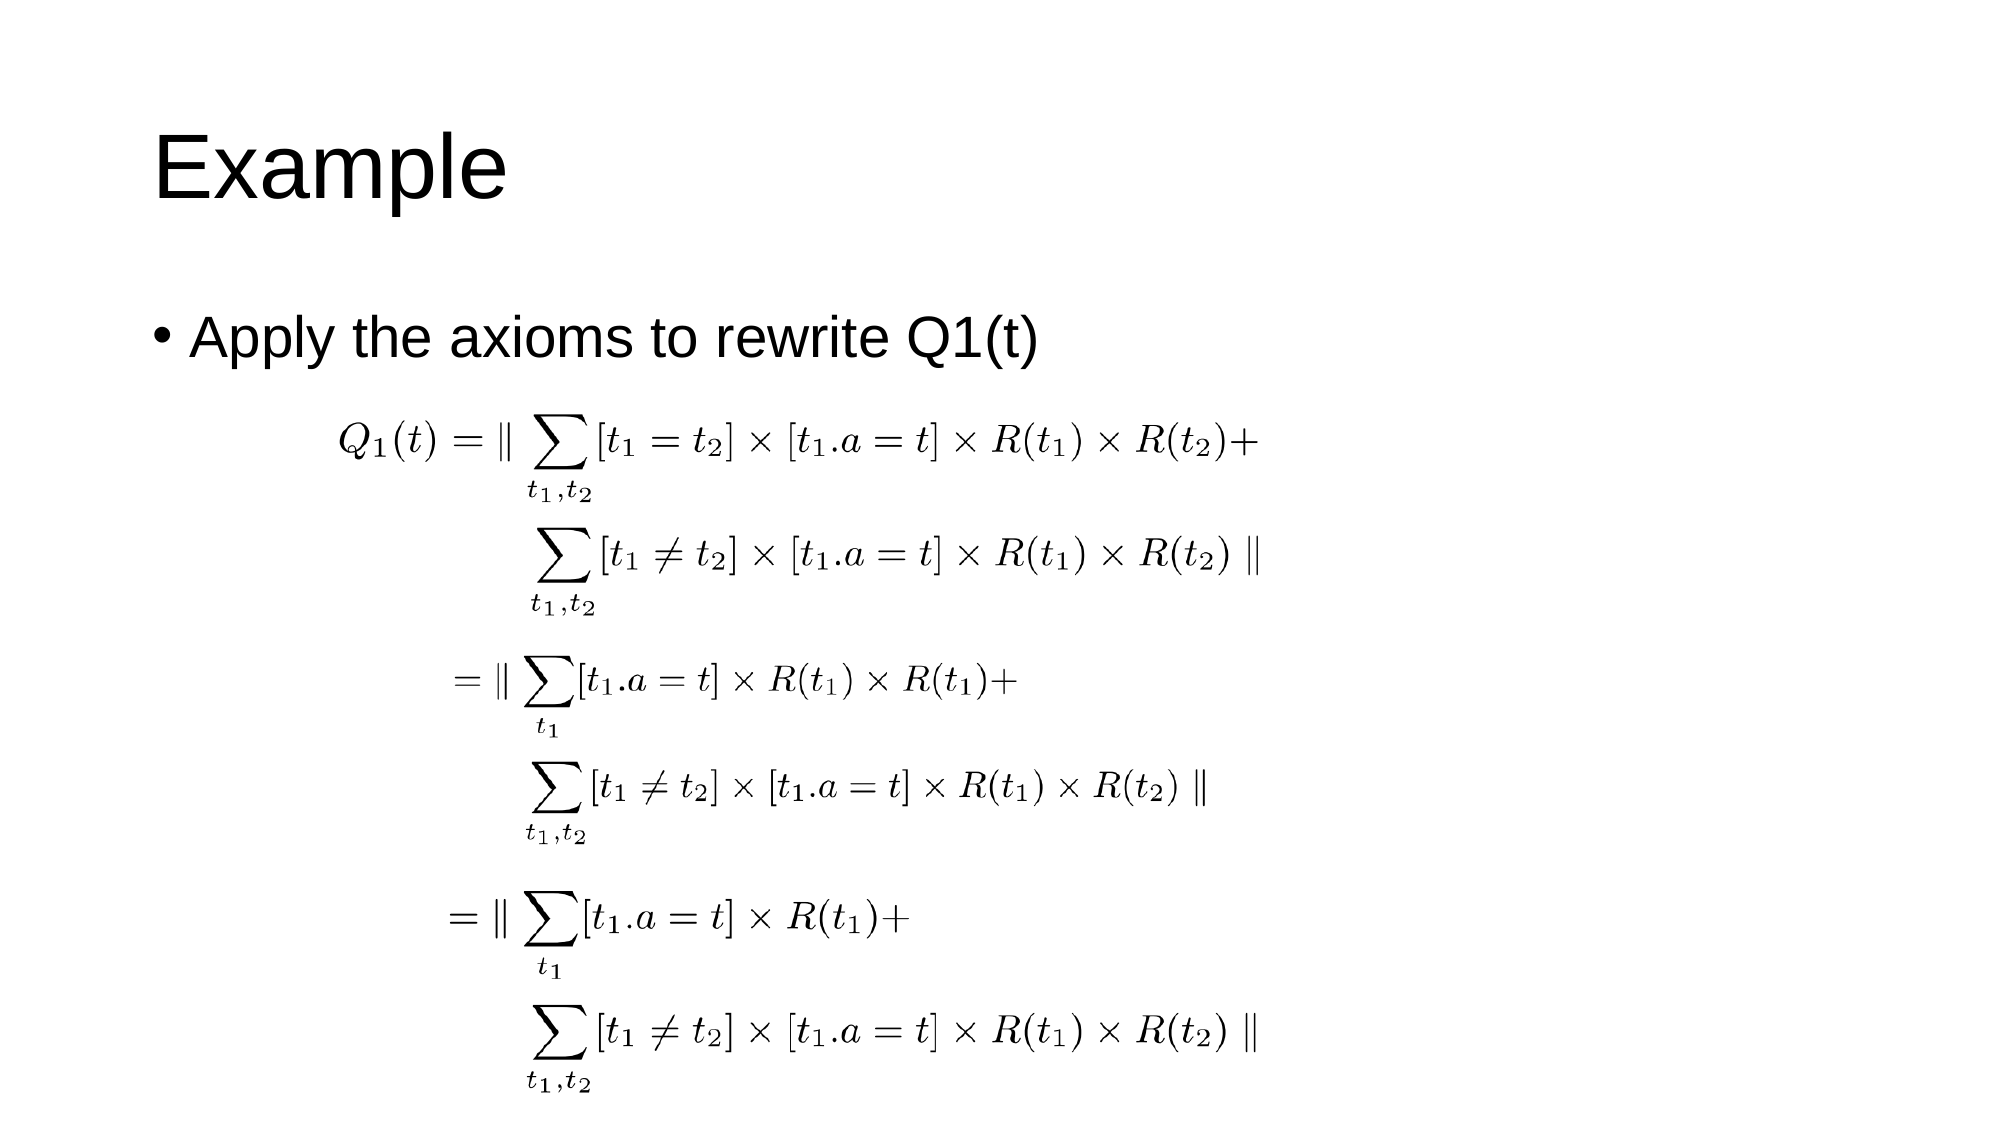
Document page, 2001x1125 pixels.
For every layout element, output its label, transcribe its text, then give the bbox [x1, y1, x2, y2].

picture [307, 389, 1292, 627]
title Example [137, 59, 1863, 278]
list Apply the axioms to rewrite Q1(t) [137, 299, 1863, 1014]
picture [435, 882, 1277, 1104]
picture [444, 648, 1220, 854]
